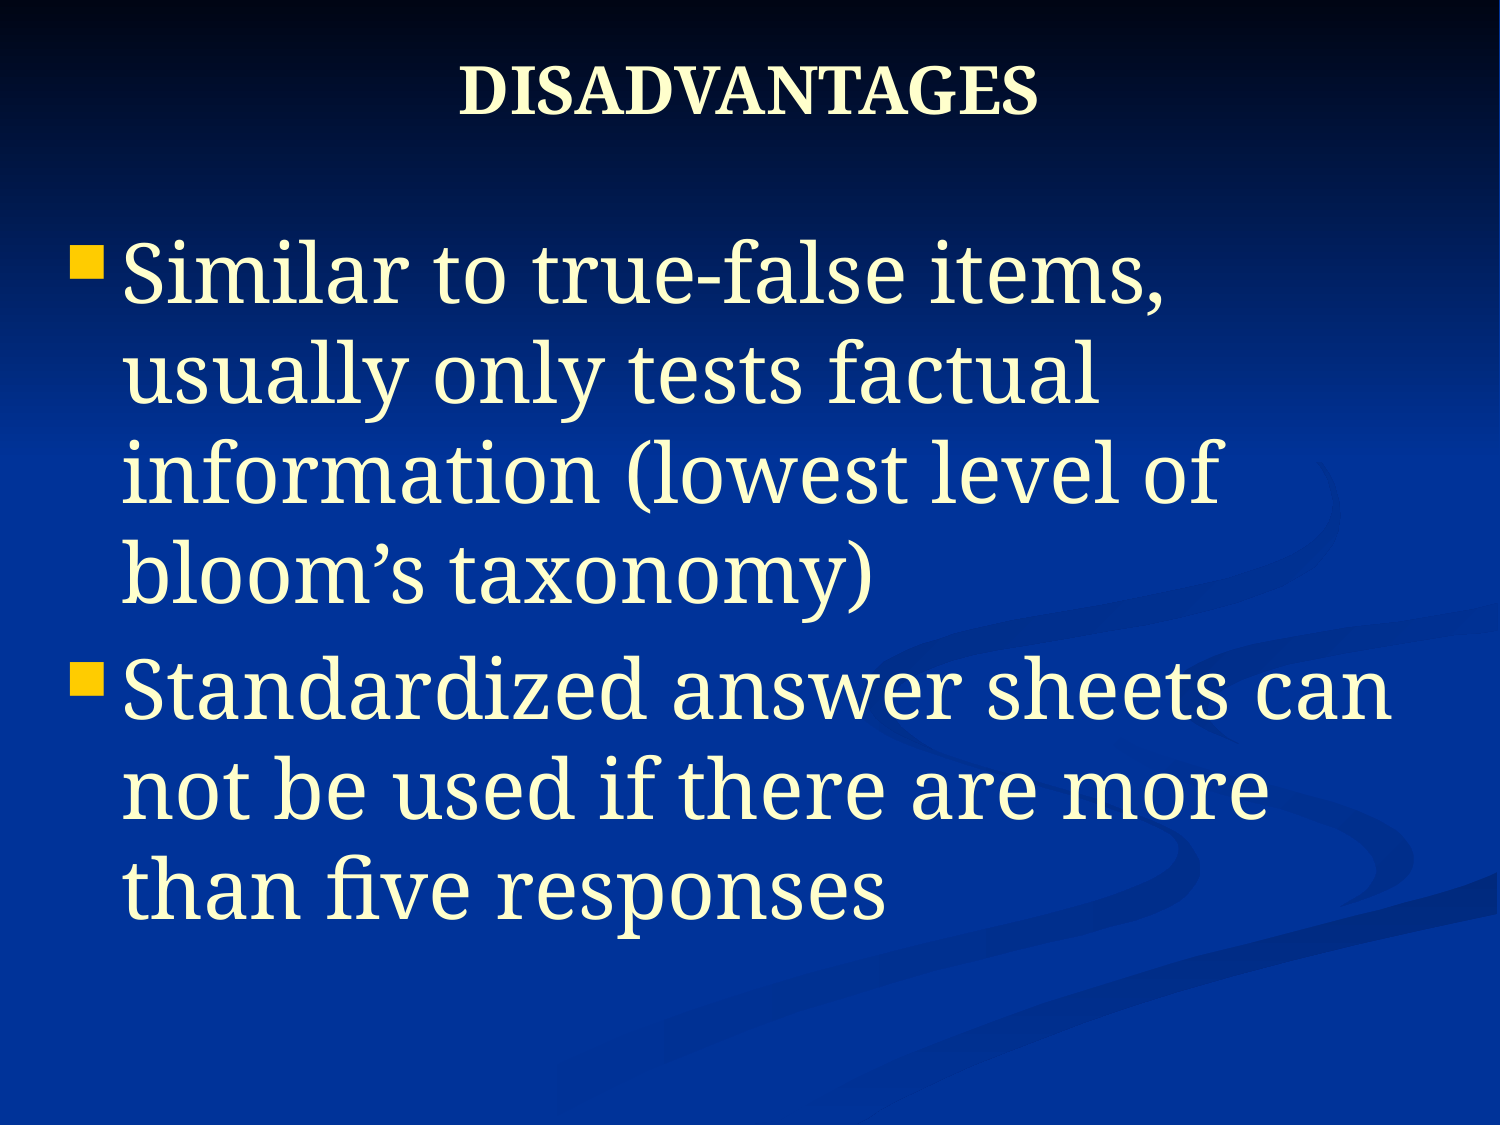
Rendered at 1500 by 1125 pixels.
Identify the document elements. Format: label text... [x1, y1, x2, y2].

title DISADVANTAGES [112, 0, 1388, 176]
list Similar to true-false items, usually only tests factual information (lowest level of bloom’s taxonomy) Standardized answer sheets can not be used if there are more than five responses [49, 212, 1451, 1125]
